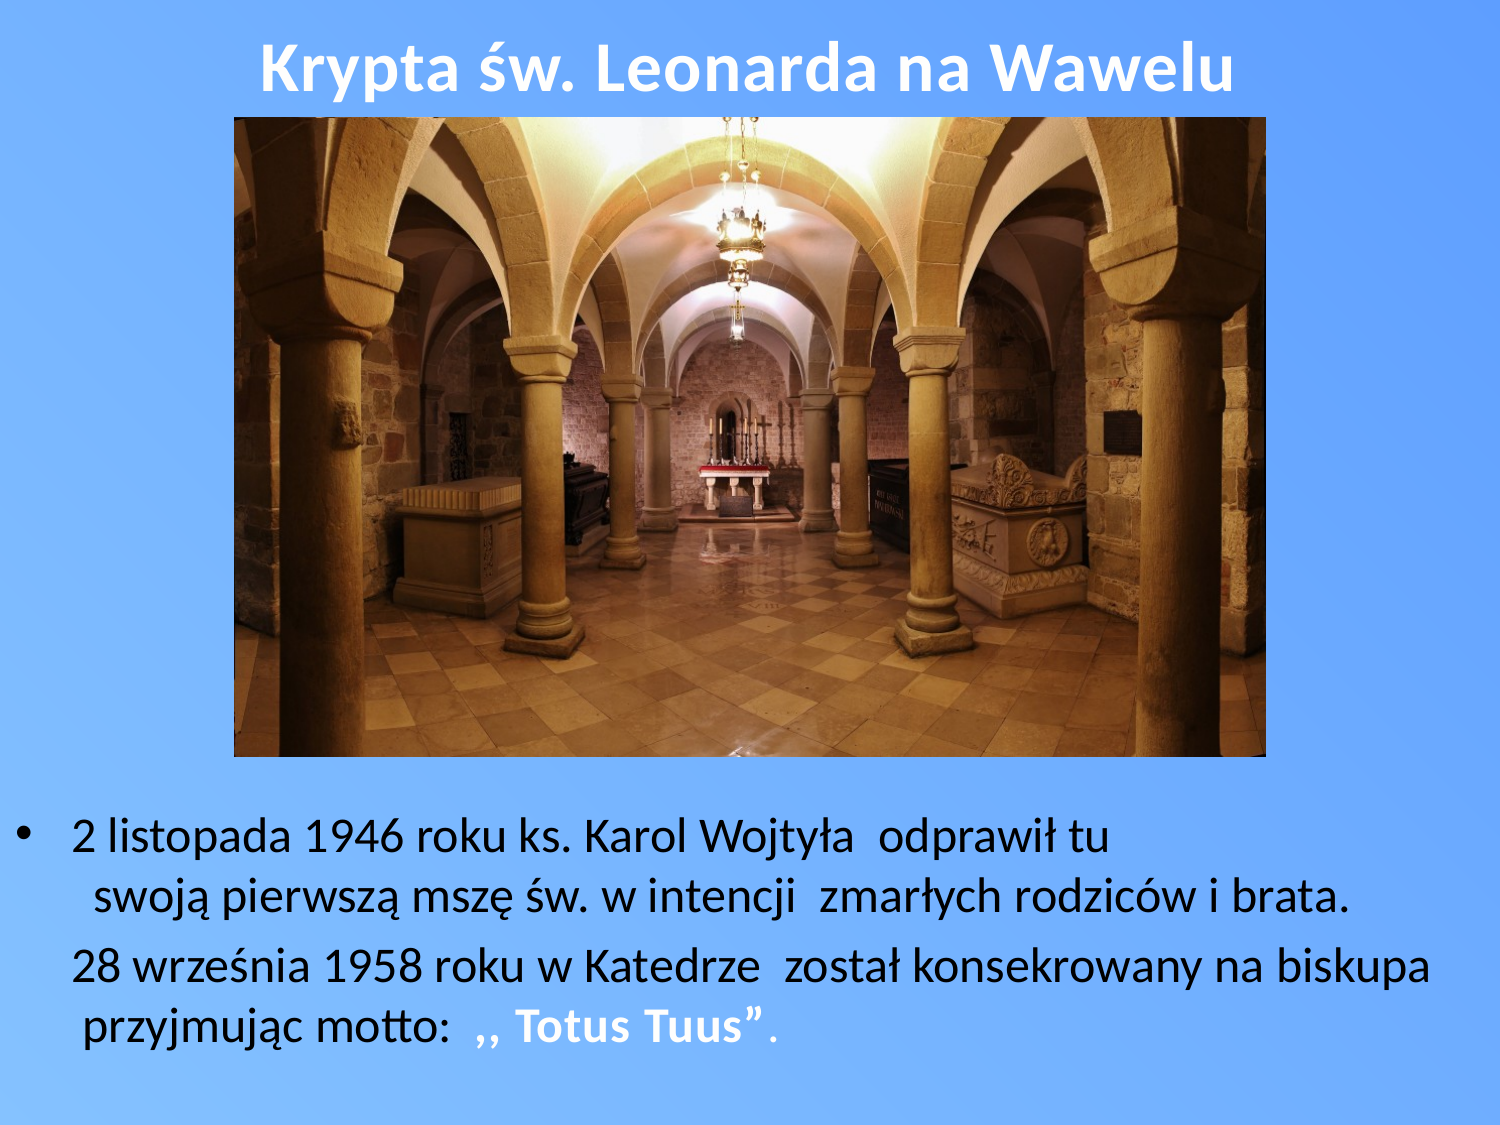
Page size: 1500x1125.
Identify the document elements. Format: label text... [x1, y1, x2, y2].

title Krypta św. Leonarda na Wawelu [75, 11, 1425, 200]
list 2 listopada 1946 roku ks. Karol Wojtyła odprawił tu swoją pierwszą mszę św. w intencji zmarłych rodziców i brata. 28 września 1958 roku w Katedrze został konsekrowany na biskupa przyjmując motto: ,, Totus Tuus”. [0, 724, 1500, 1120]
picture [234, 116, 1266, 757]
